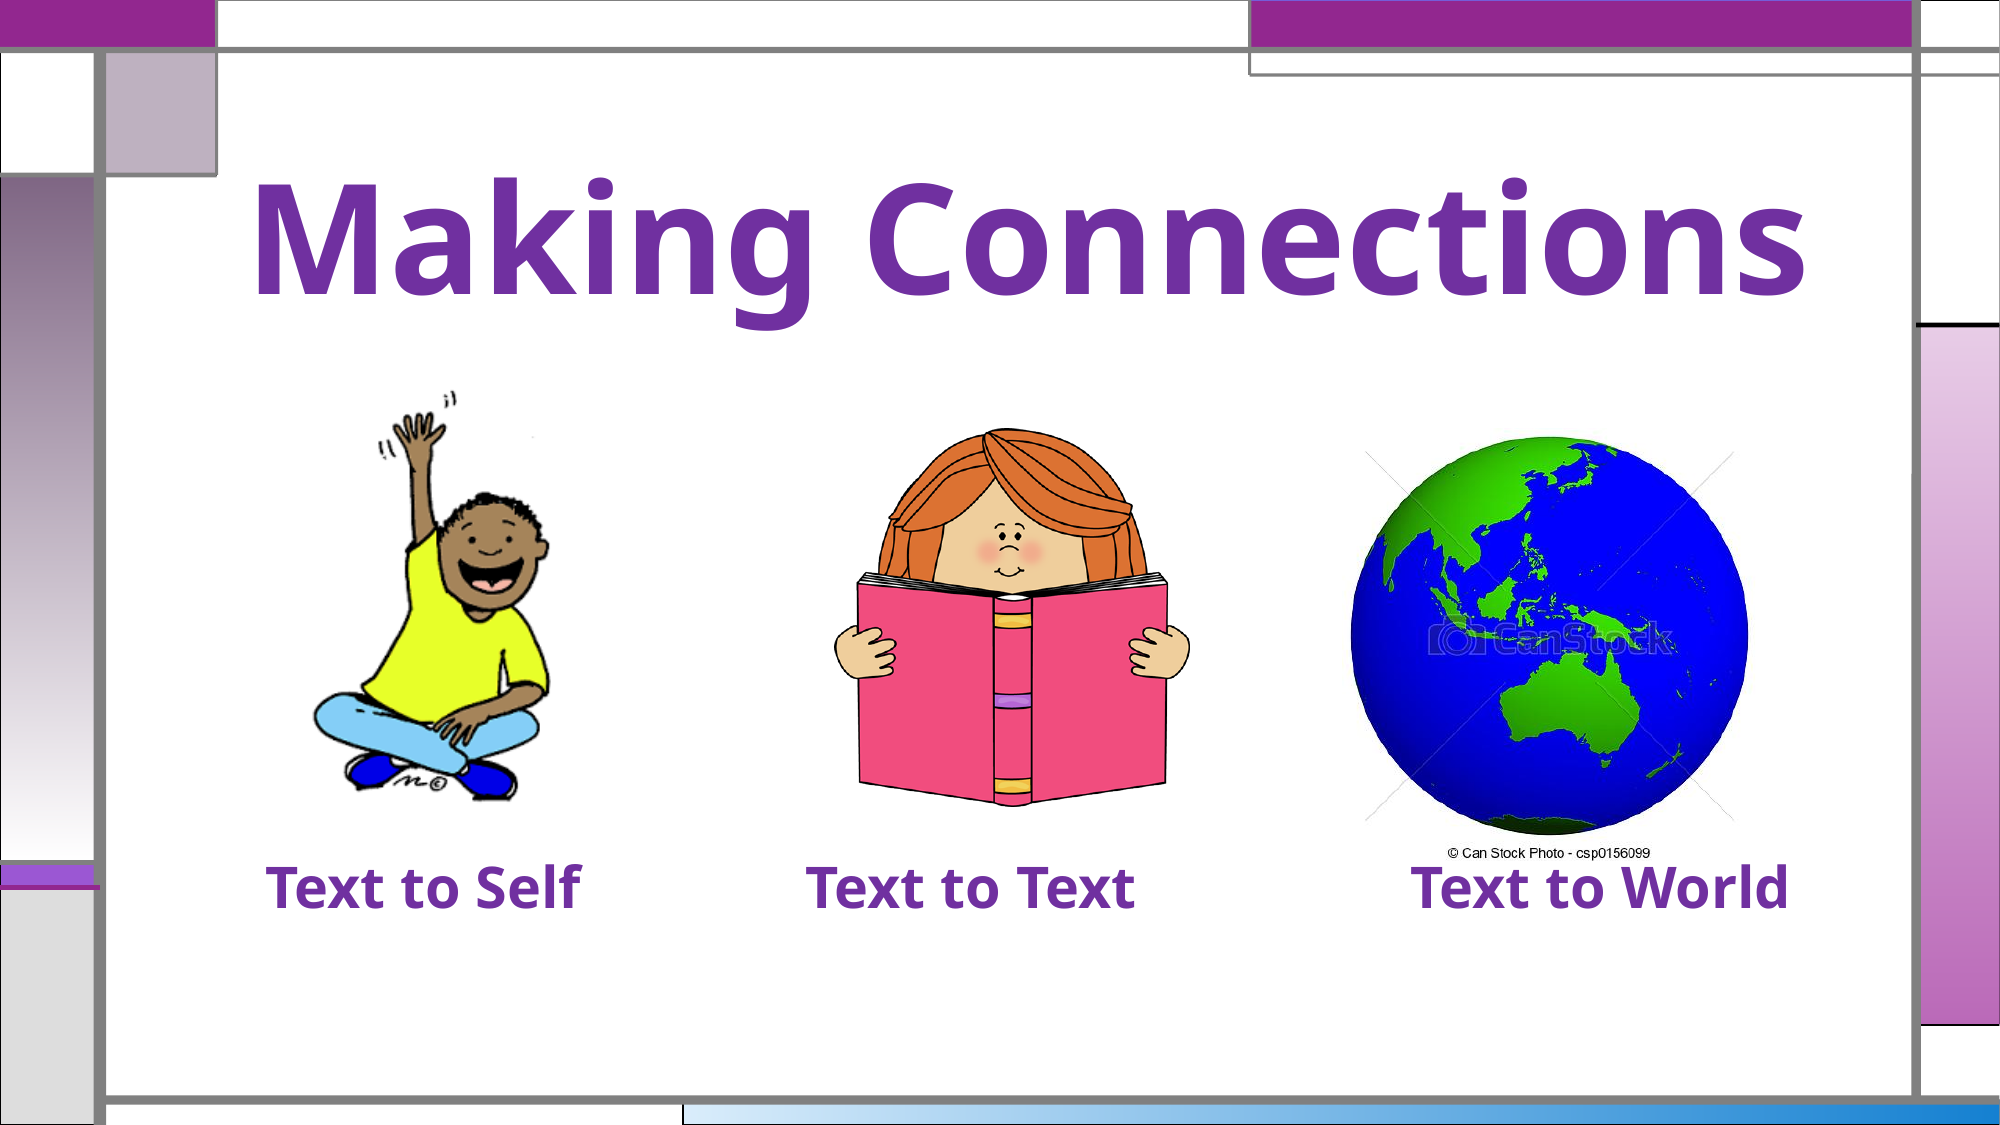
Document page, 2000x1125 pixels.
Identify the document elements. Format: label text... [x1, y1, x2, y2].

list Making Connections Text to Self Text to Text Text to World [197, 154, 1861, 1050]
picture [1342, 428, 1756, 861]
picture [290, 385, 576, 819]
picture [834, 428, 1190, 807]
